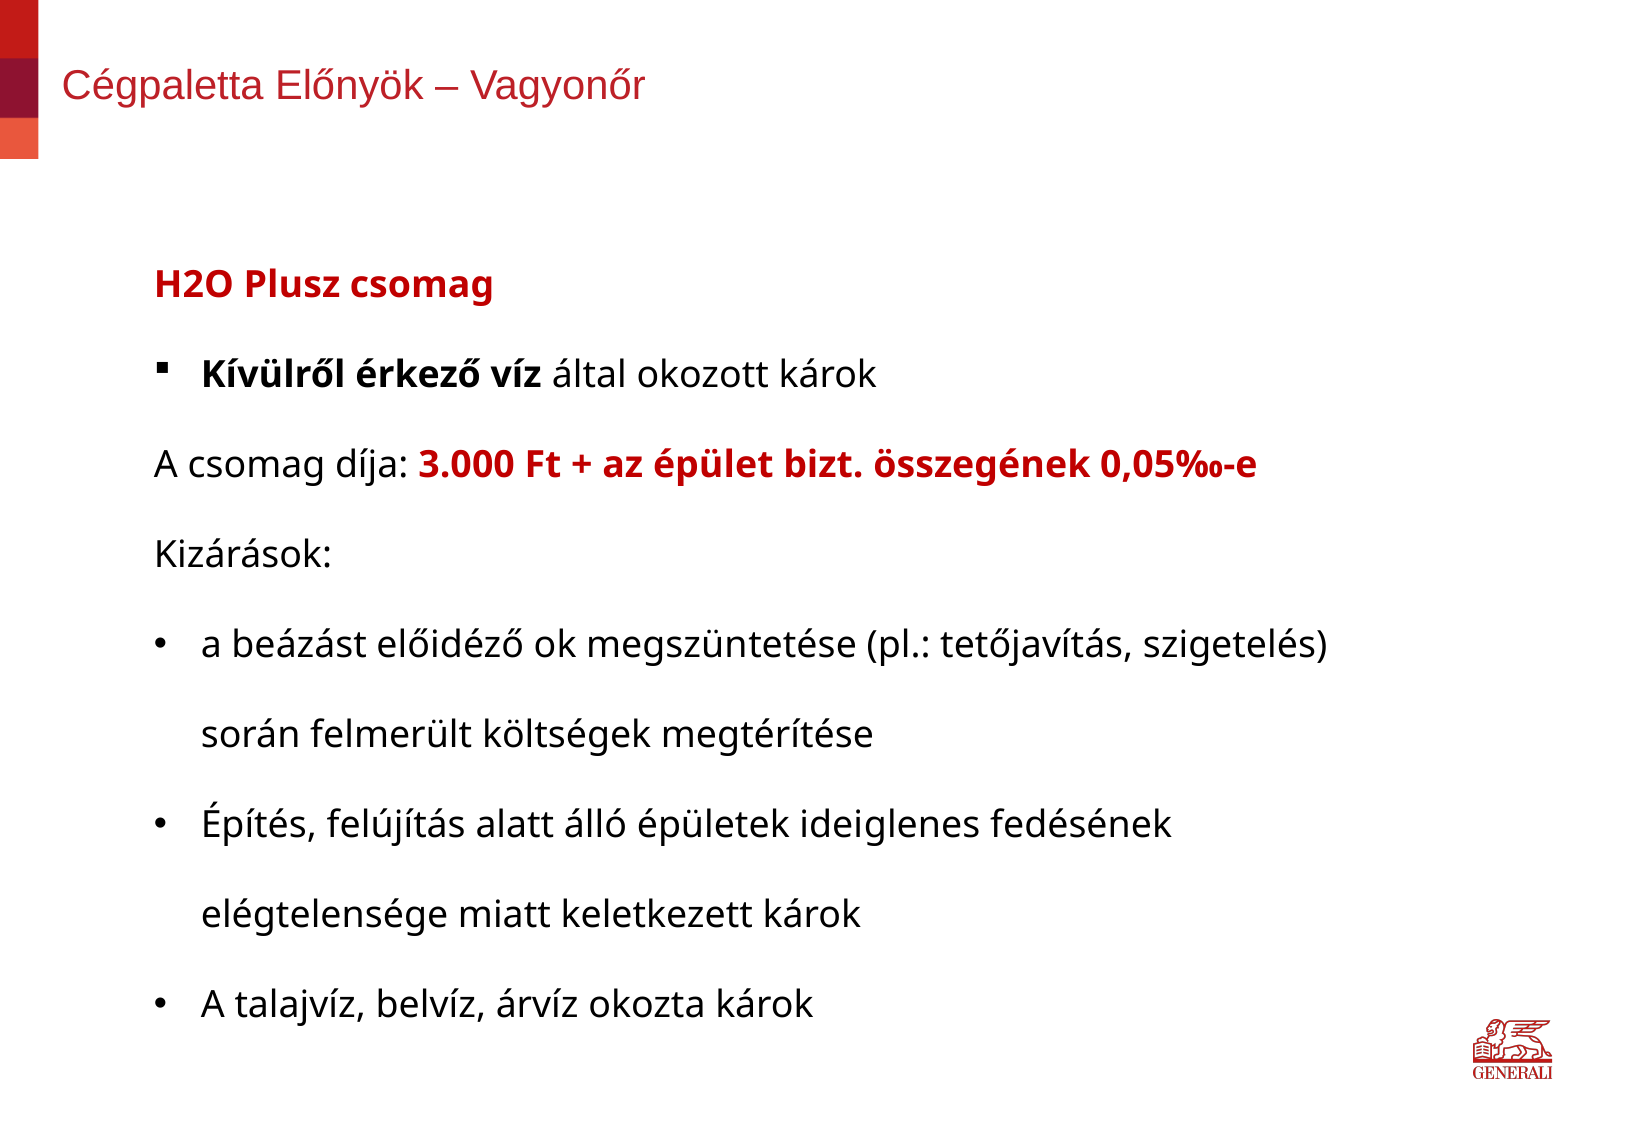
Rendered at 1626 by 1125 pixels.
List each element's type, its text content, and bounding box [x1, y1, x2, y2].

text_box H2O Plusz csomag Kívülről érkező víz által okozott károk A csomag díja: 3.000 Ft + az épület bizt. összegének 0,05‰-e Kizárások: a beázást előidéző ok megszün­tetése (pl.: tetőjavítás, szigetelés) során felmerült költségek megtérítése Építés, felújítás alatt álló épületek idei­glenes fedésének elégtelensége miatt keletkezett károk A talajvíz, belvíz, árvíz okozta károk [139, 208, 1427, 1078]
title Cégpaletta Előnyök – Vagyonőr [61, 61, 1553, 157]
